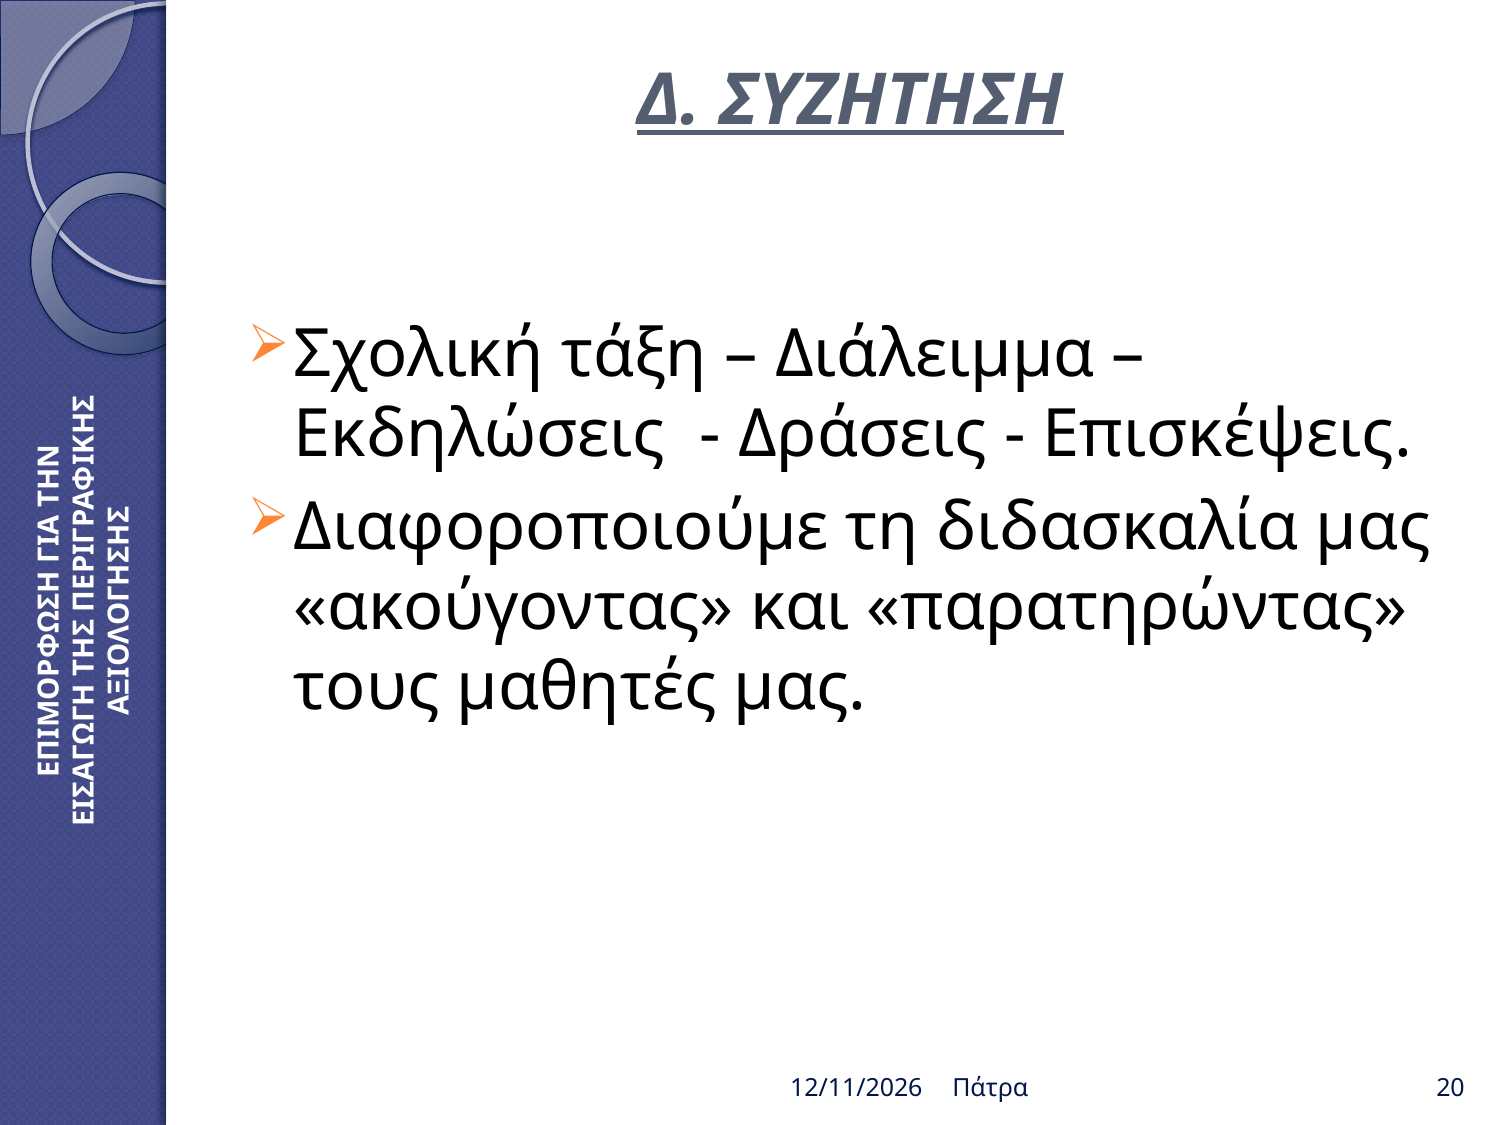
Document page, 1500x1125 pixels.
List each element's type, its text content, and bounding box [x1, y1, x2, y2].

title Δ. ΣΥΖΗΤΗΣΗ [235, 45, 1466, 233]
text_box ΕΠΙΜΟΡΦΩΣΗ ΓΙΑ ΤΗΝ ΕΙΣΑΓΩΓΗ ΤΗΣ ΠΕΡΙΓΡΑΦΙΚΗΣ ΑΞΙΟΛΟΓΗΣΗΣ [17, 361, 142, 861]
slide_number 20 [1413, 1034, 1488, 1113]
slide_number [587, 1034, 937, 1113]
footer Πάτρα [937, 1034, 1413, 1113]
list Σχολική τάξη – Διάλειμμα – Εκδηλώσεις - Δράσεις - Επισκέψεις. Διαφοροποιούμε τη διδασκαλία μας «ακούγοντας» και «παρατηρώντας» τους μαθητές μας. [219, 302, 1450, 841]
